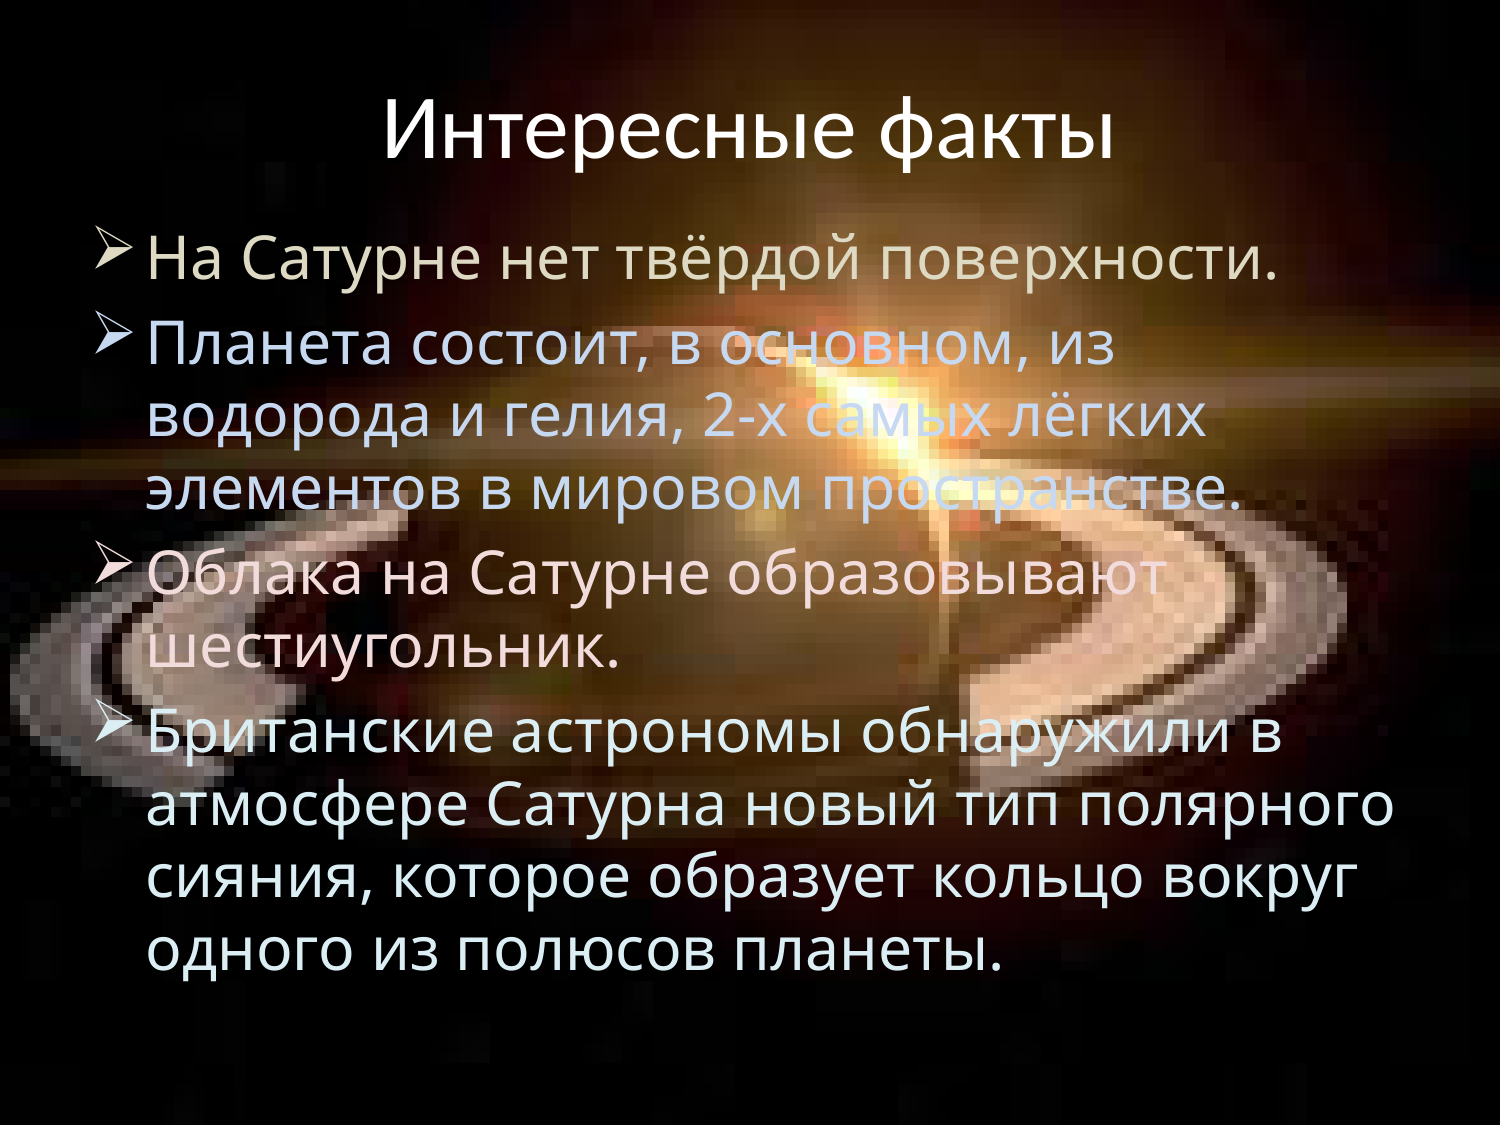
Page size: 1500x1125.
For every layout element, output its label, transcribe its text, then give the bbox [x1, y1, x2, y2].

picture [0, 0, 1500, 1125]
list На Сатурне нет твёрдой поверхности. Планета состоит, в основном, из водорода и гелия, 2-х самых лёгких элементов в мировом пространстве. Облака на Сатурне образовывают шестиугольник. Британские астрономы обнаружили в атмосфере Сатурна новый тип полярного сияния, которое образует кольцо вокруг одного из полюсов планеты. [75, 210, 1425, 1005]
title Интересные факты [75, 45, 1425, 200]
